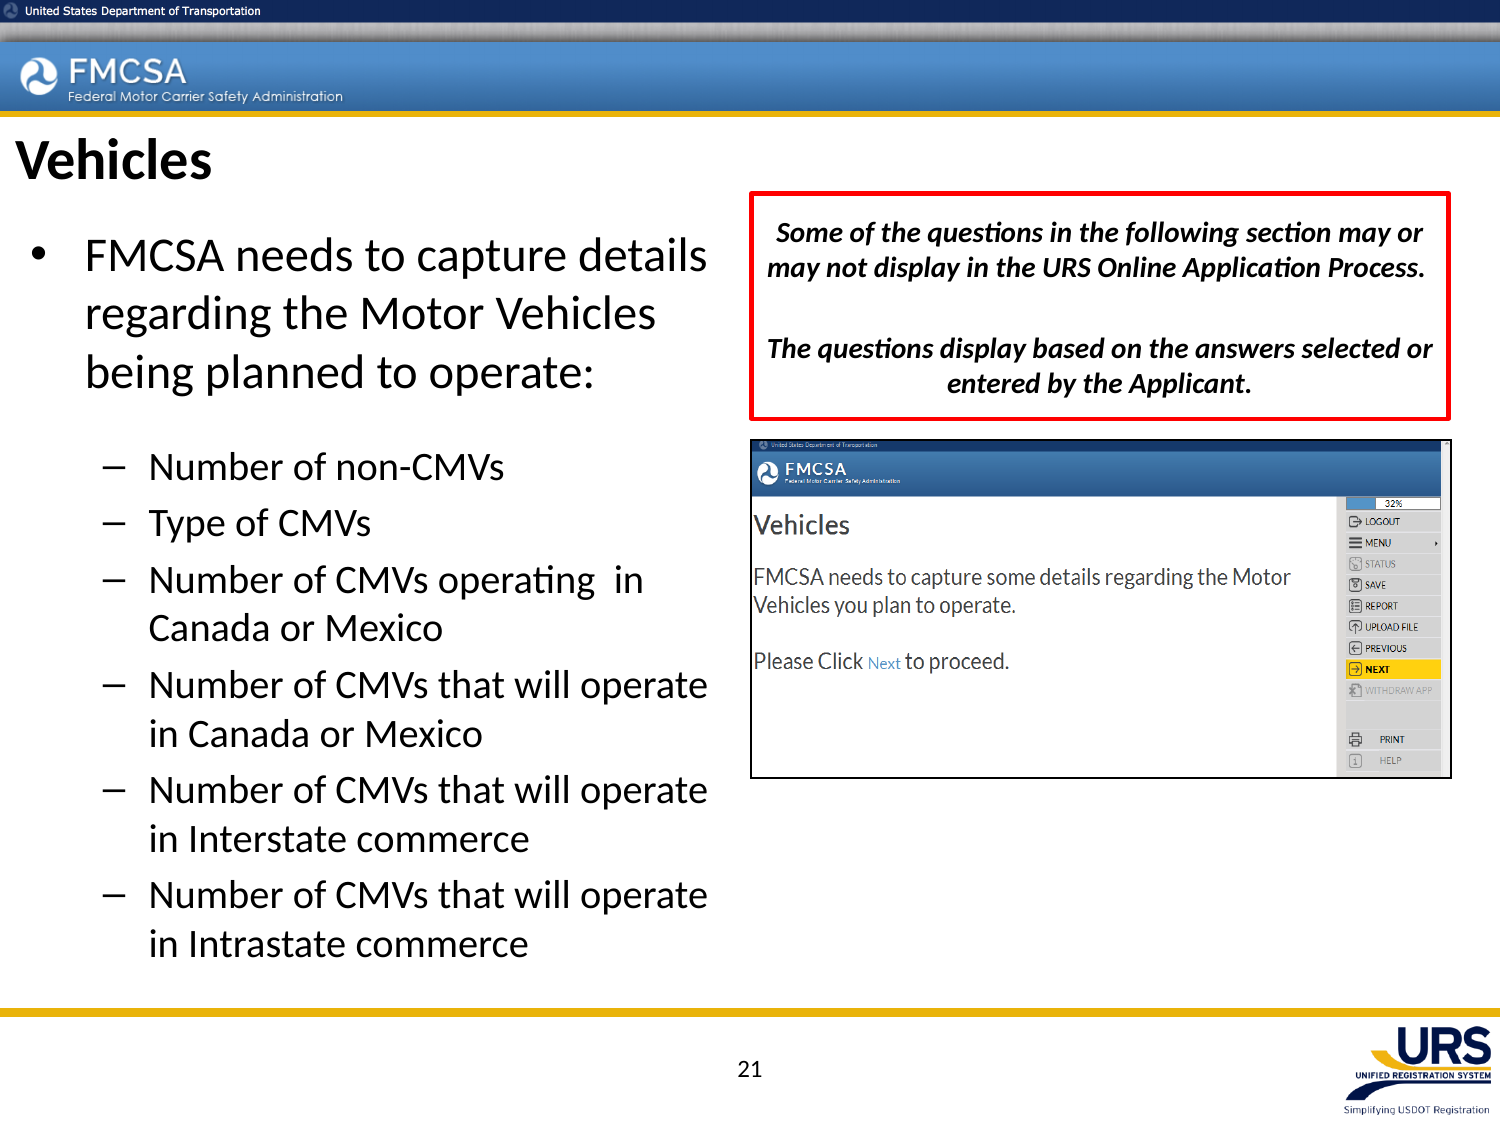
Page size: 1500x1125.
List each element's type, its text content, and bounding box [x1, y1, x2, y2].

text_box Some of the questions in the following section may or may not display in the URS Online Application Process. The questions display based on the answers selected or entered by the Applicant. [751, 193, 1449, 419]
slide_number 21 [575, 1037, 925, 1098]
picture [1344, 1026, 1491, 1115]
picture [751, 440, 1451, 778]
text_box FMCSA needs to capture details regarding the Motor Vehicles being planned to operate: Number of non-CMVs Type of CMVs Number of CMVs operating in Canada or Mexico Number of CMVs that will operate in Canada or Mexico Number of CMVs that will operate in Interstate commerce Number of CMVs that will operate in Intrastate commerce [15, 215, 726, 999]
picture [0, 0, 1500, 111]
title Vehicles [0, 118, 1500, 194]
